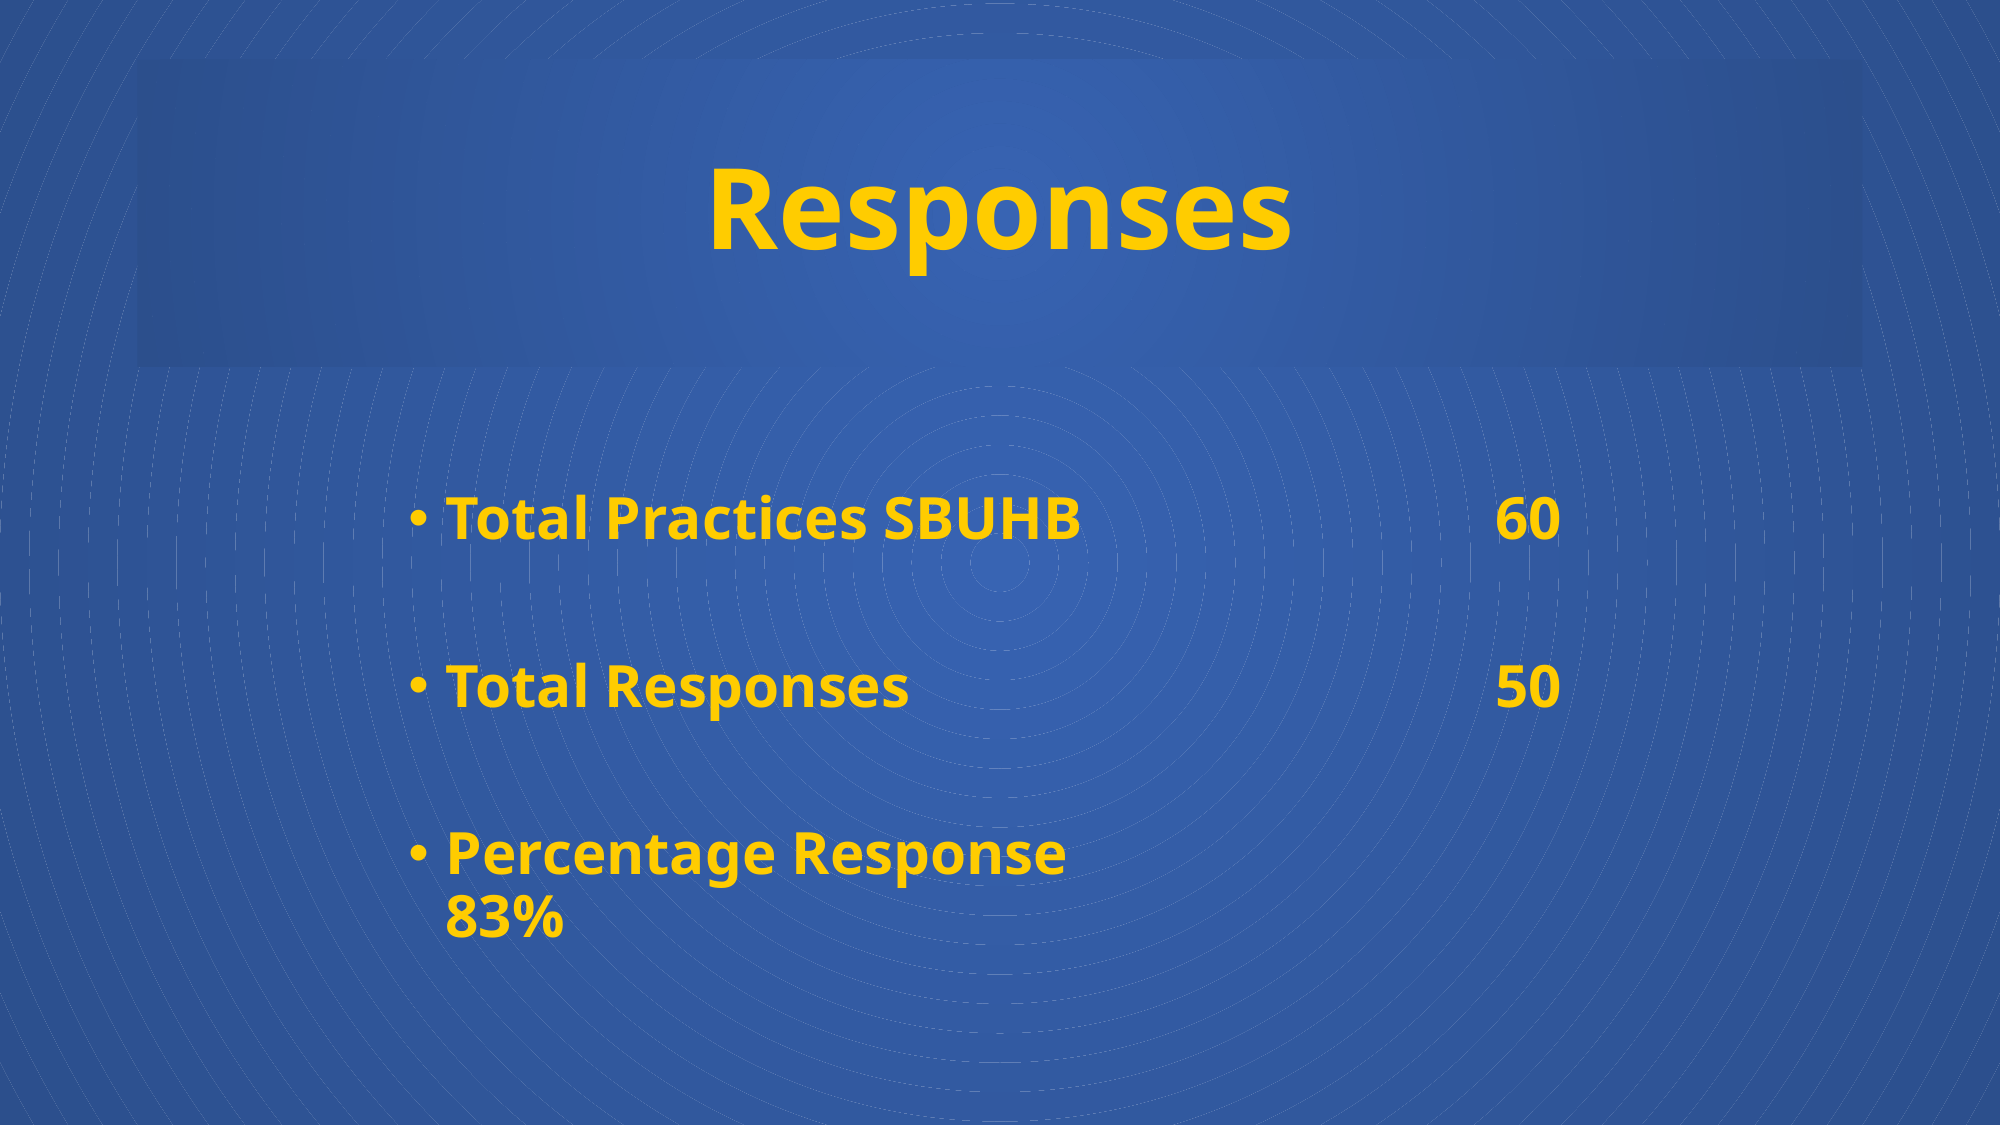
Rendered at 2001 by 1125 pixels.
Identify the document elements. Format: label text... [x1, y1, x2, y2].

list Total Practices SBUHB 60 Total Responses 50 Percentage Response 83% [393, 391, 1607, 992]
title Responses [137, 59, 1863, 367]
